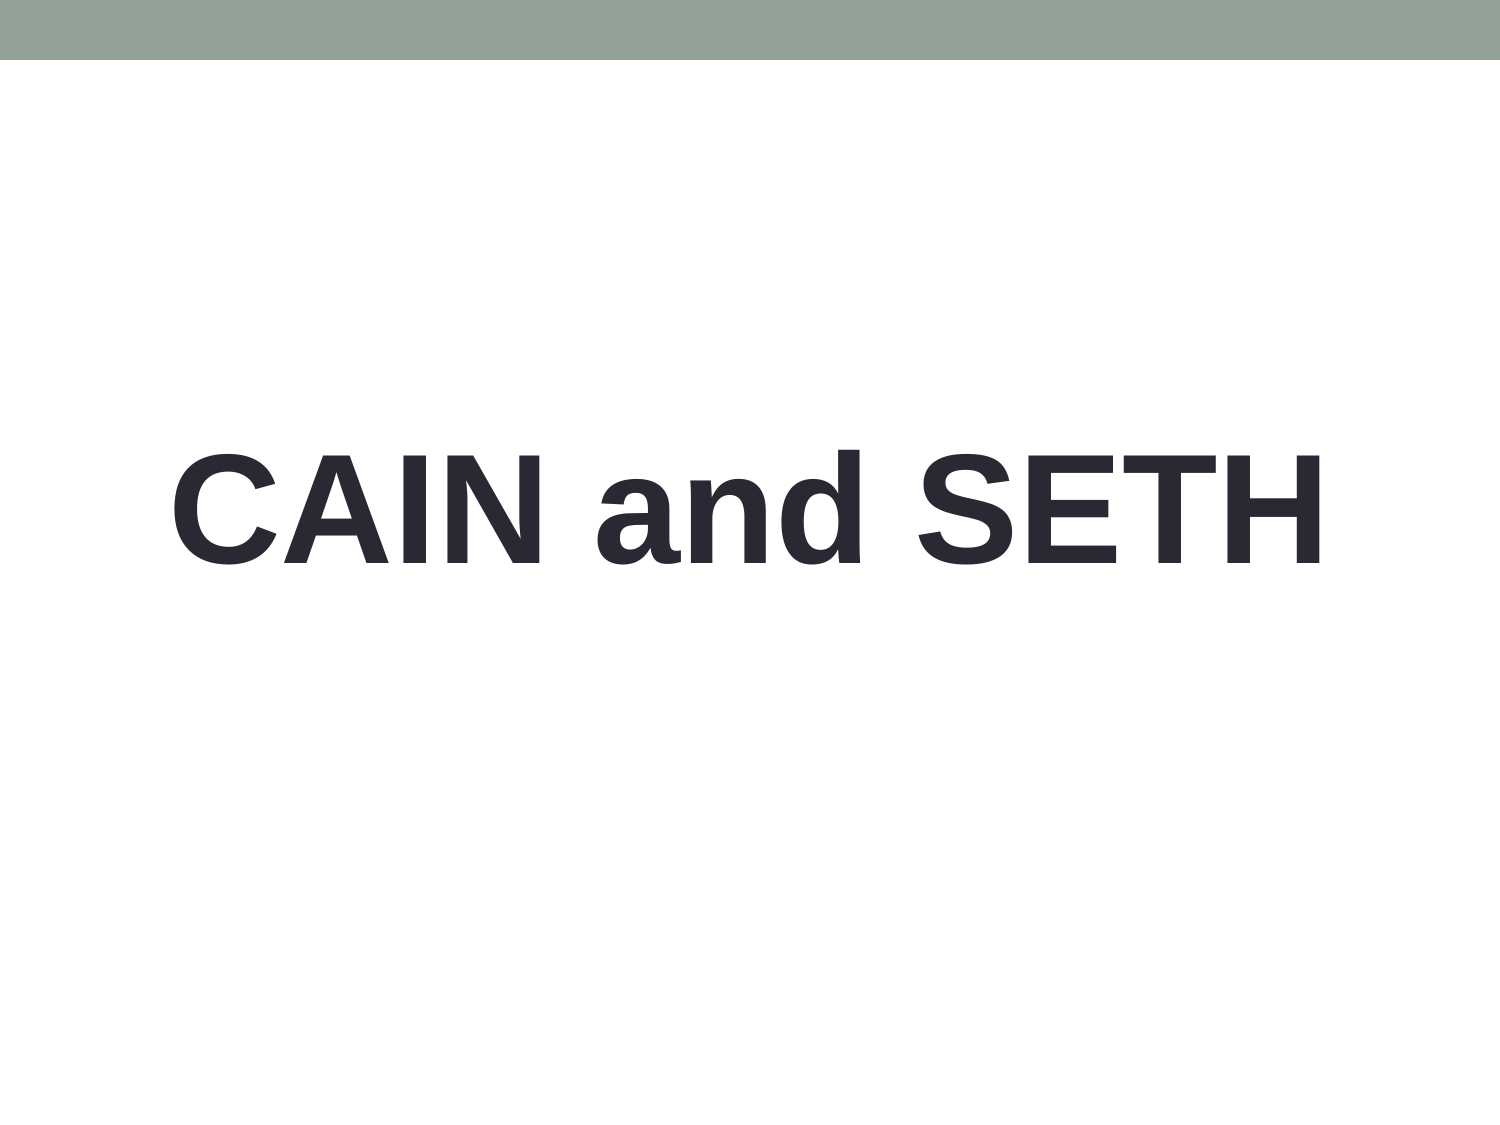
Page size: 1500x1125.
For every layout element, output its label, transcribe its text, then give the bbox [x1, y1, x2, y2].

list CAIN and SETH [75, 399, 1425, 650]
